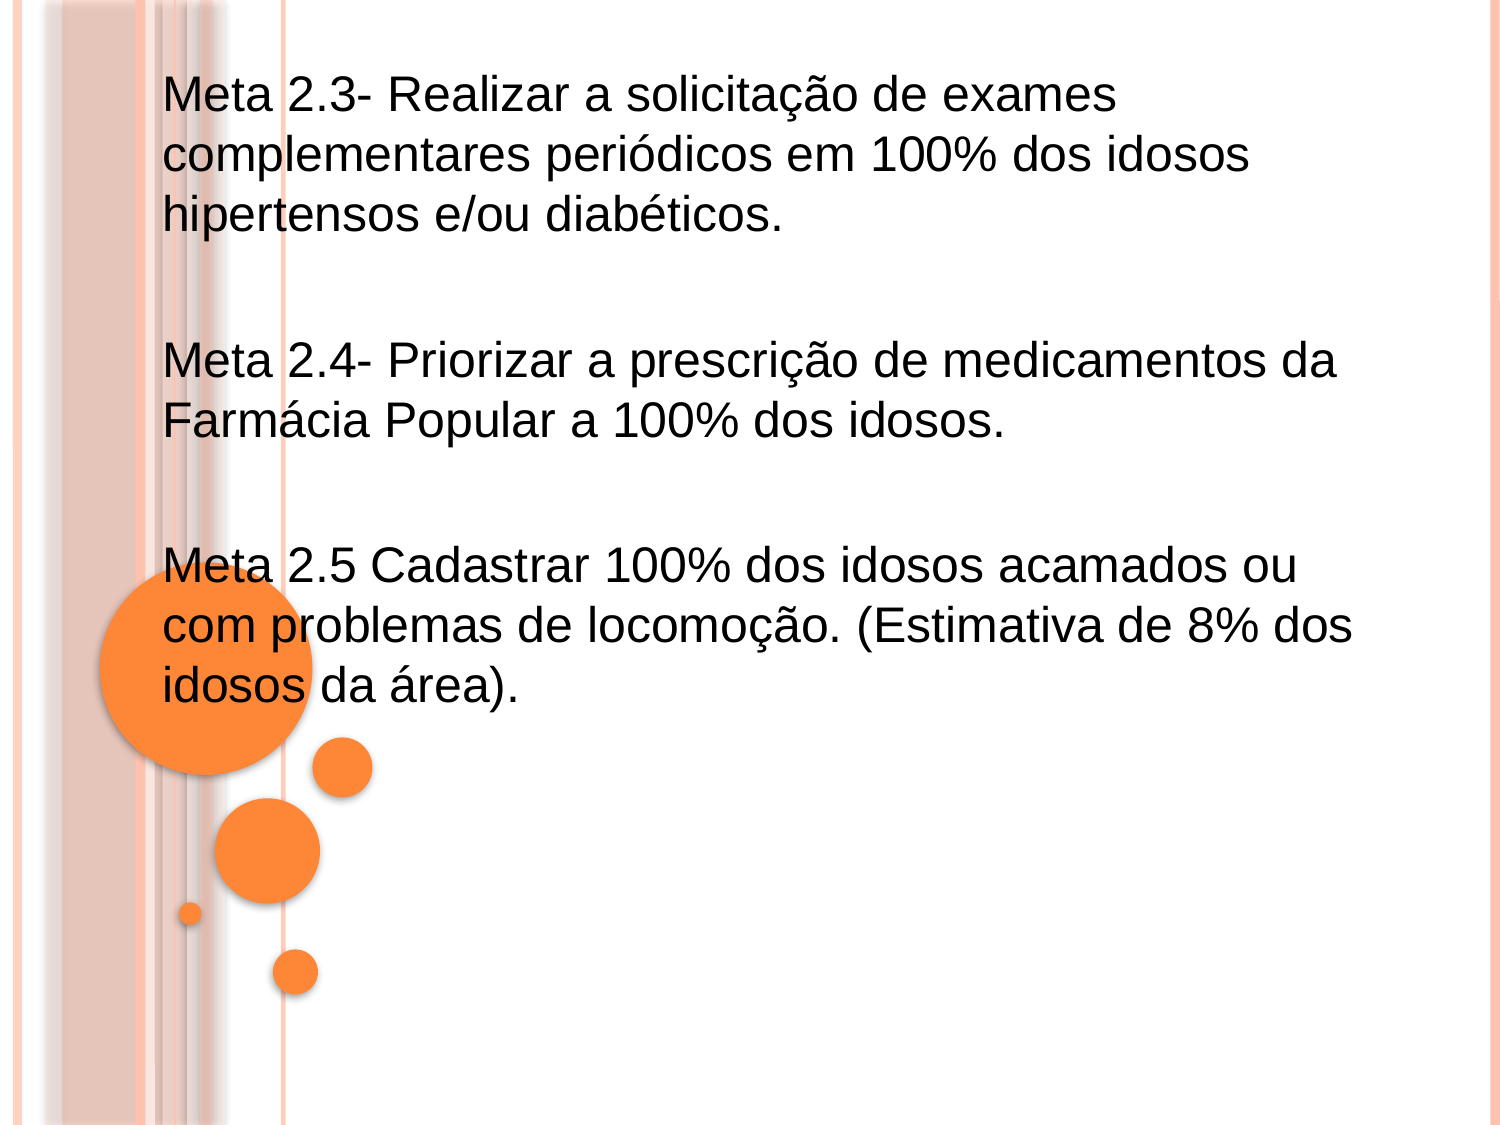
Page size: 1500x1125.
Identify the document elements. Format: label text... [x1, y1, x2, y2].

subtitle Meta 2.3- Realizar a solicitação de exames complementares periódicos em 100% dos idosos hipertensos e/ou diabéticos. Meta 2.4- Priorizar a prescrição de medicamentos da Farmácia Popular a 100% dos idosos. Meta 2.5 Cadastrar 100% dos idosos acamados ou com problemas de locomoção. (Estimativa de 8% dos idosos da área). [147, 54, 1388, 1046]
